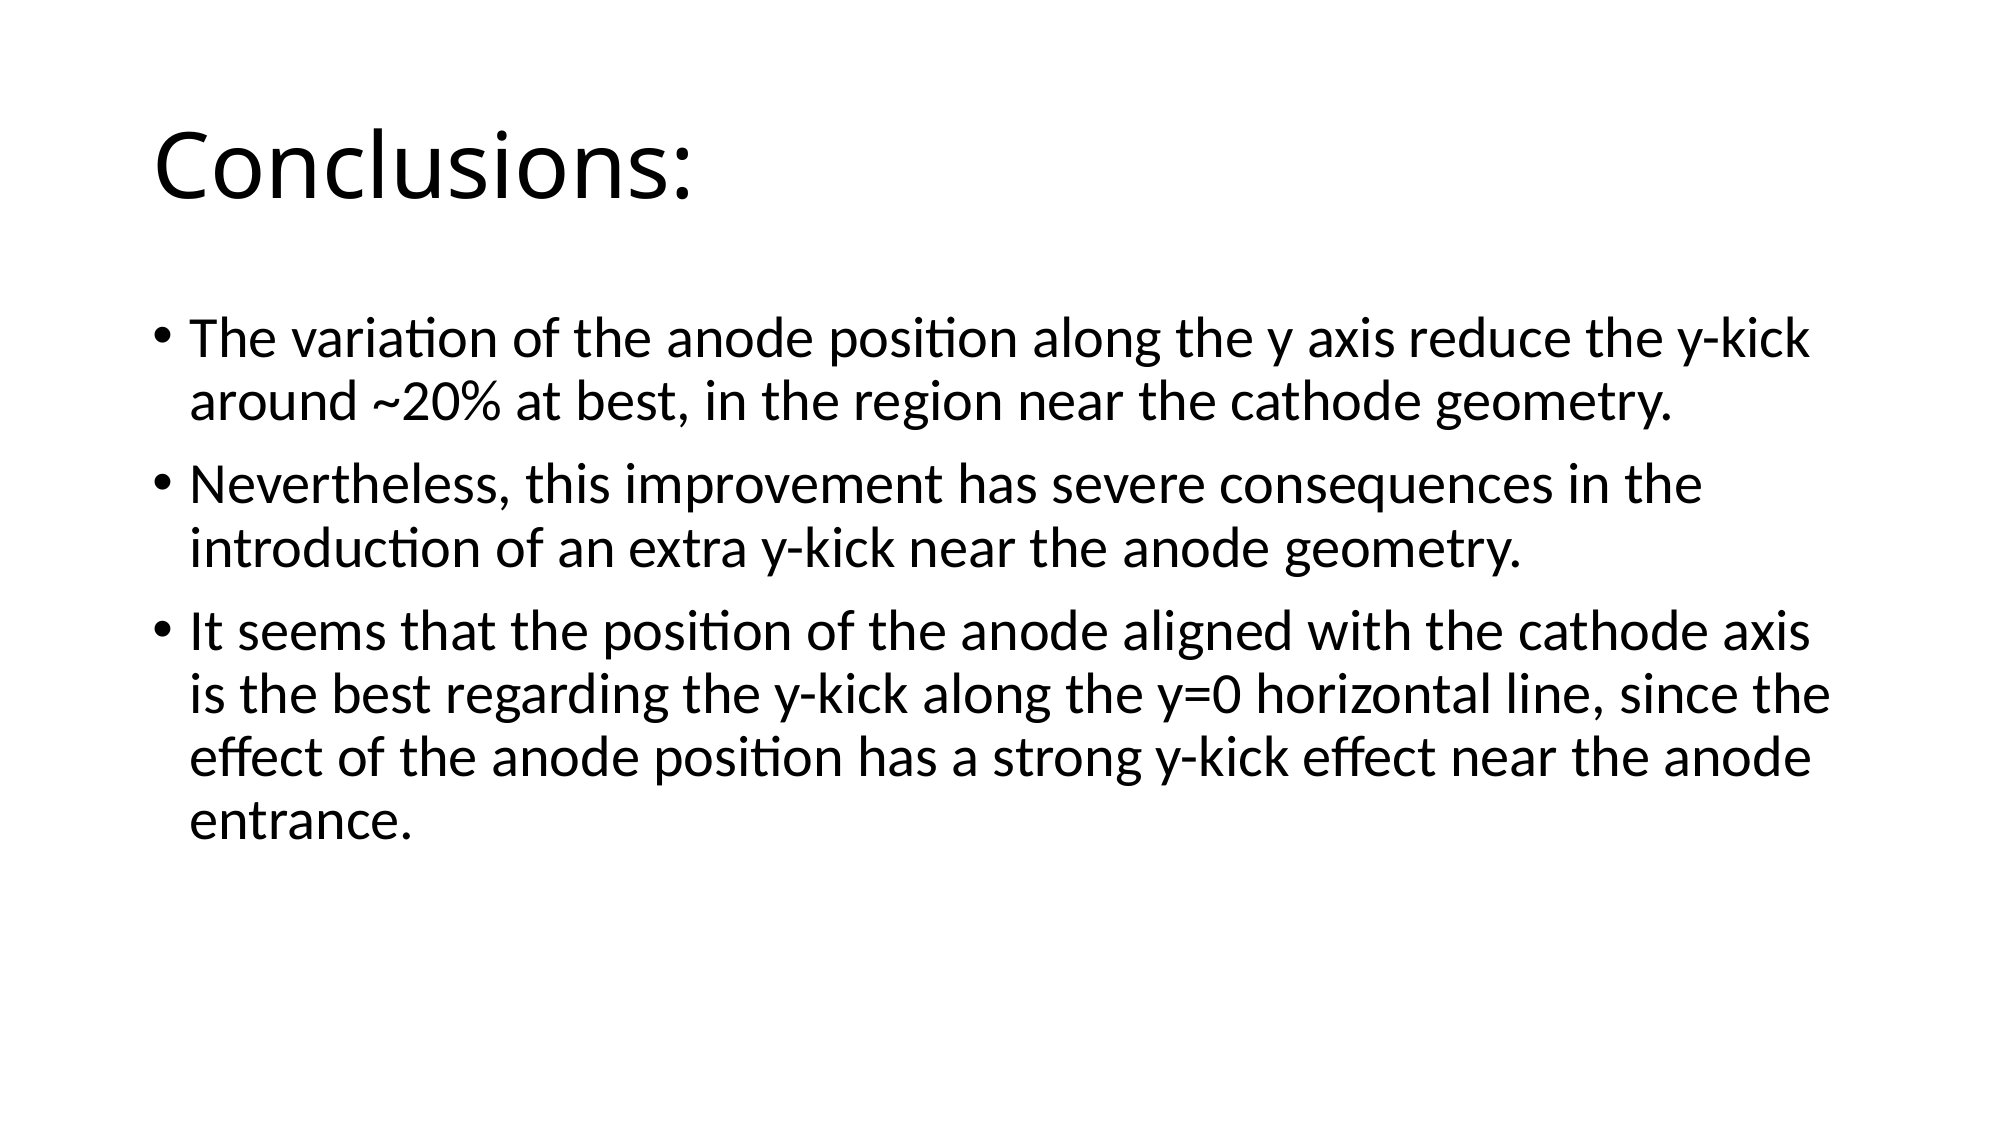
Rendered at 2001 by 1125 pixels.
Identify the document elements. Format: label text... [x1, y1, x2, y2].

title Conclusions: [137, 59, 1863, 278]
list The variation of the anode position along the y axis reduce the y-kick around ~20% at best, in the region near the cathode geometry. Nevertheless, this improvement has severe consequences in the introduction of an extra y-kick near the anode geometry. It seems that the position of the anode aligned with the cathode axis is the best regarding the y-kick along the y=0 horizontal line, since the effect of the anode position has a strong y-kick effect near the anode entrance. [137, 299, 1863, 1014]
